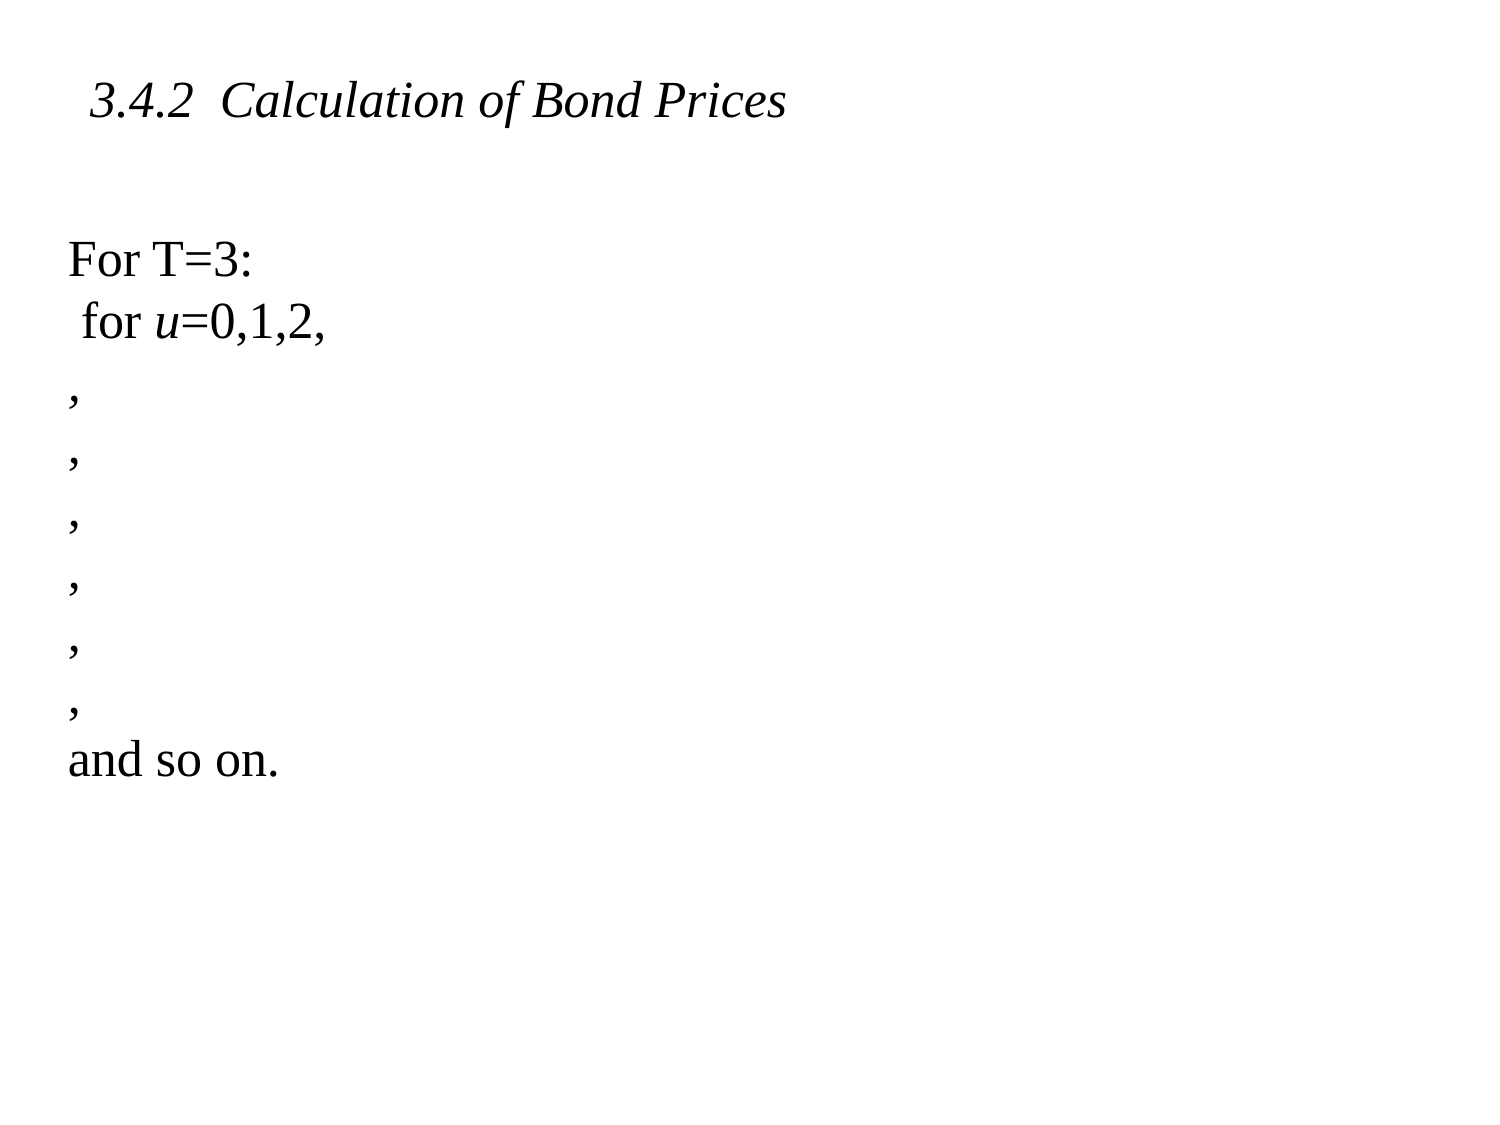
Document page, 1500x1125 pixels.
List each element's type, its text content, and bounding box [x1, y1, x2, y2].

title 3.4.2 Calculation of Bond Prices [75, 45, 1140, 149]
